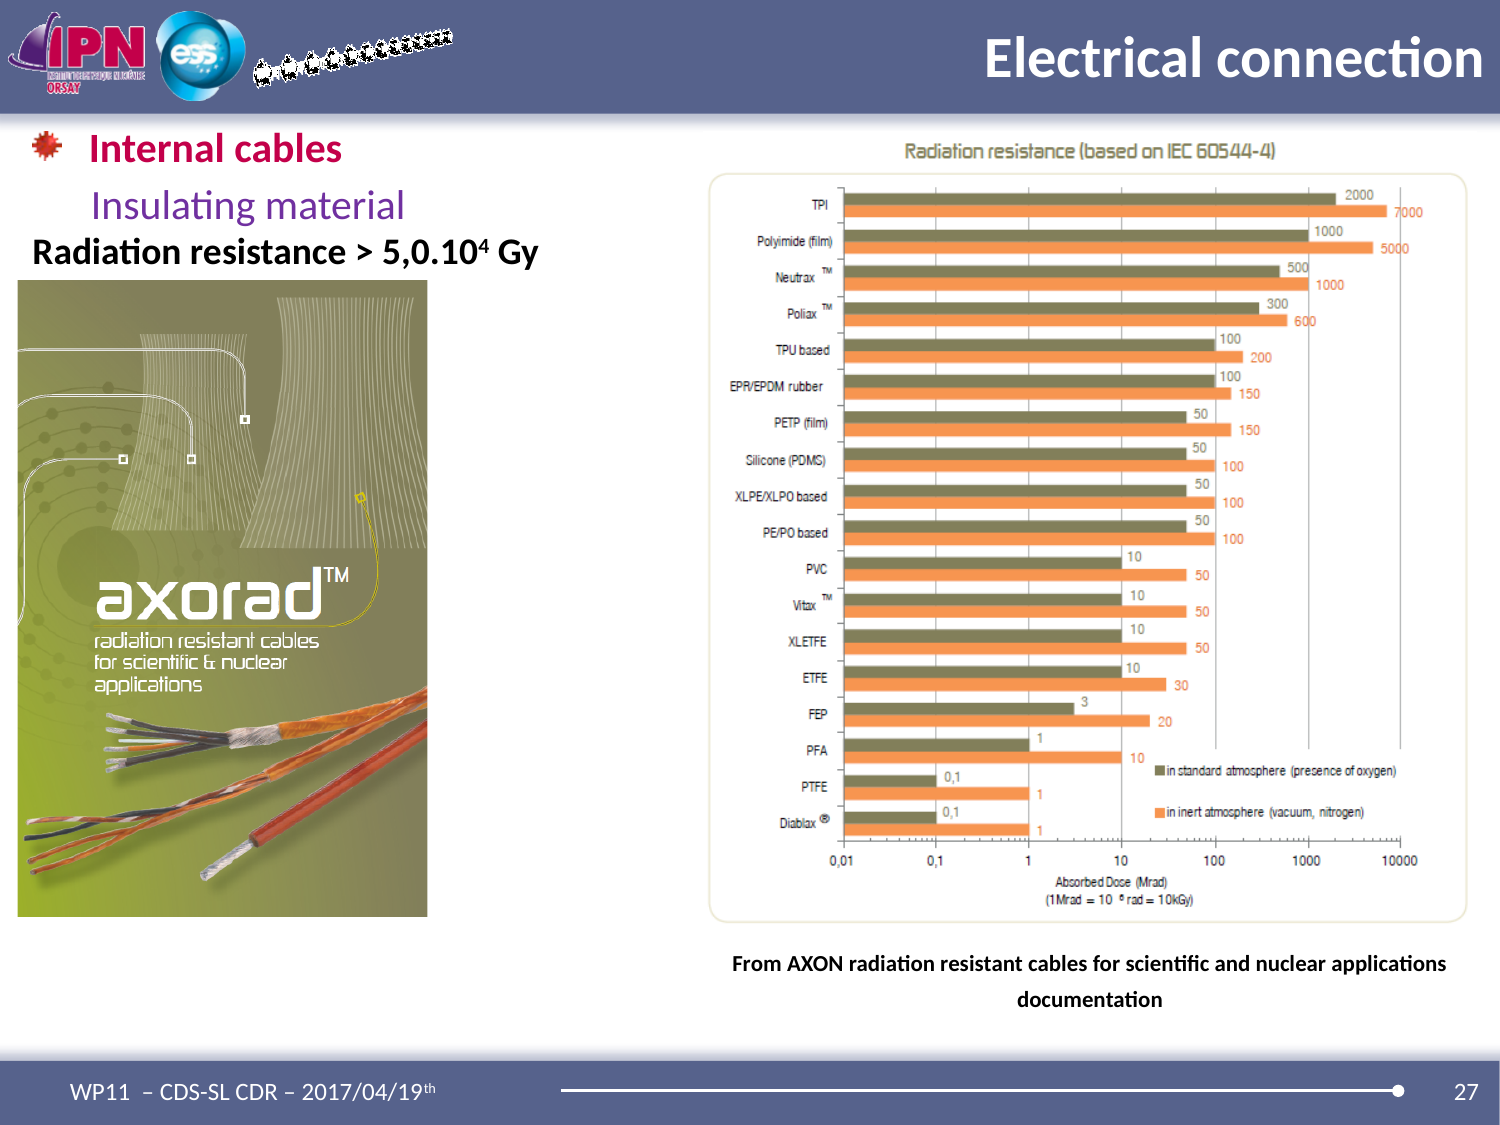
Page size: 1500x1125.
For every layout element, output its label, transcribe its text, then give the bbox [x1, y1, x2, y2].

picture [5, 11, 159, 101]
title Electrical connection [159, 0, 1500, 114]
text_box Radiation resistance > 5,0.104 Gy [17, 219, 585, 280]
picture [32, 131, 62, 161]
text_box From AXON radiation resistant cables for scientific and nuclear applications documentation [714, 940, 1466, 1007]
picture [17, 280, 428, 918]
list Internal cables Insulating material [29, 113, 1500, 1061]
picture [702, 131, 1478, 931]
